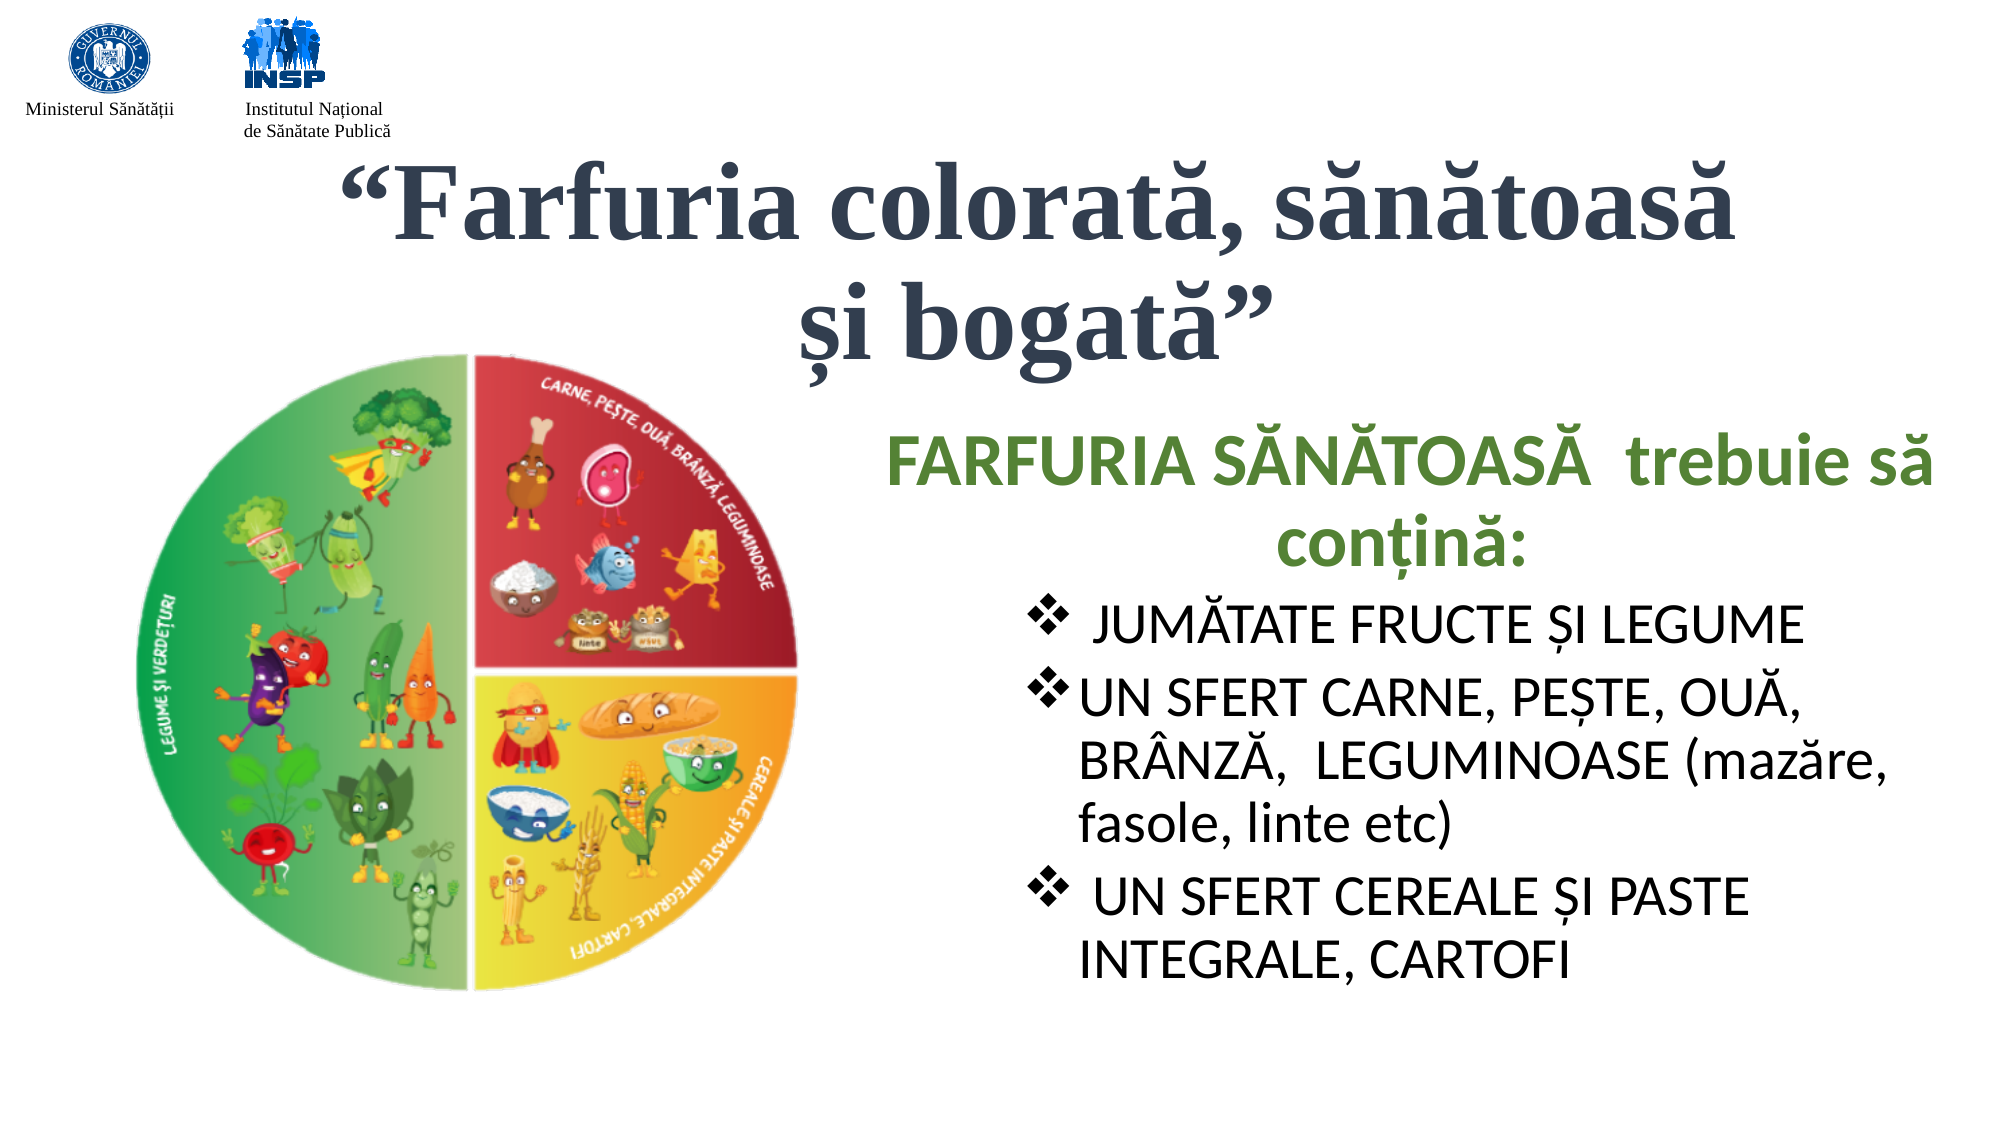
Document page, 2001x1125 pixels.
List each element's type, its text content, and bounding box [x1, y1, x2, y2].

picture [135, 353, 799, 992]
picture [67, 22, 151, 94]
subtitle FARFURIA SĂNĂTOASĂ trebuie să conțină: JUMĂTATE FRUCTE ȘI LEGUME UN SFERT CARNE, PEȘTE, OUĂ, BRÂNZĂ, LEGUMINOASE (mazăre, fasole, linte etc) UN SFERT CEREALE ȘI PASTE INTEGRALE, CARTOFI [857, 413, 1966, 1024]
picture [241, 14, 327, 91]
title “Farfuria colorată, sănătoasă și bogată” [288, 133, 1789, 525]
